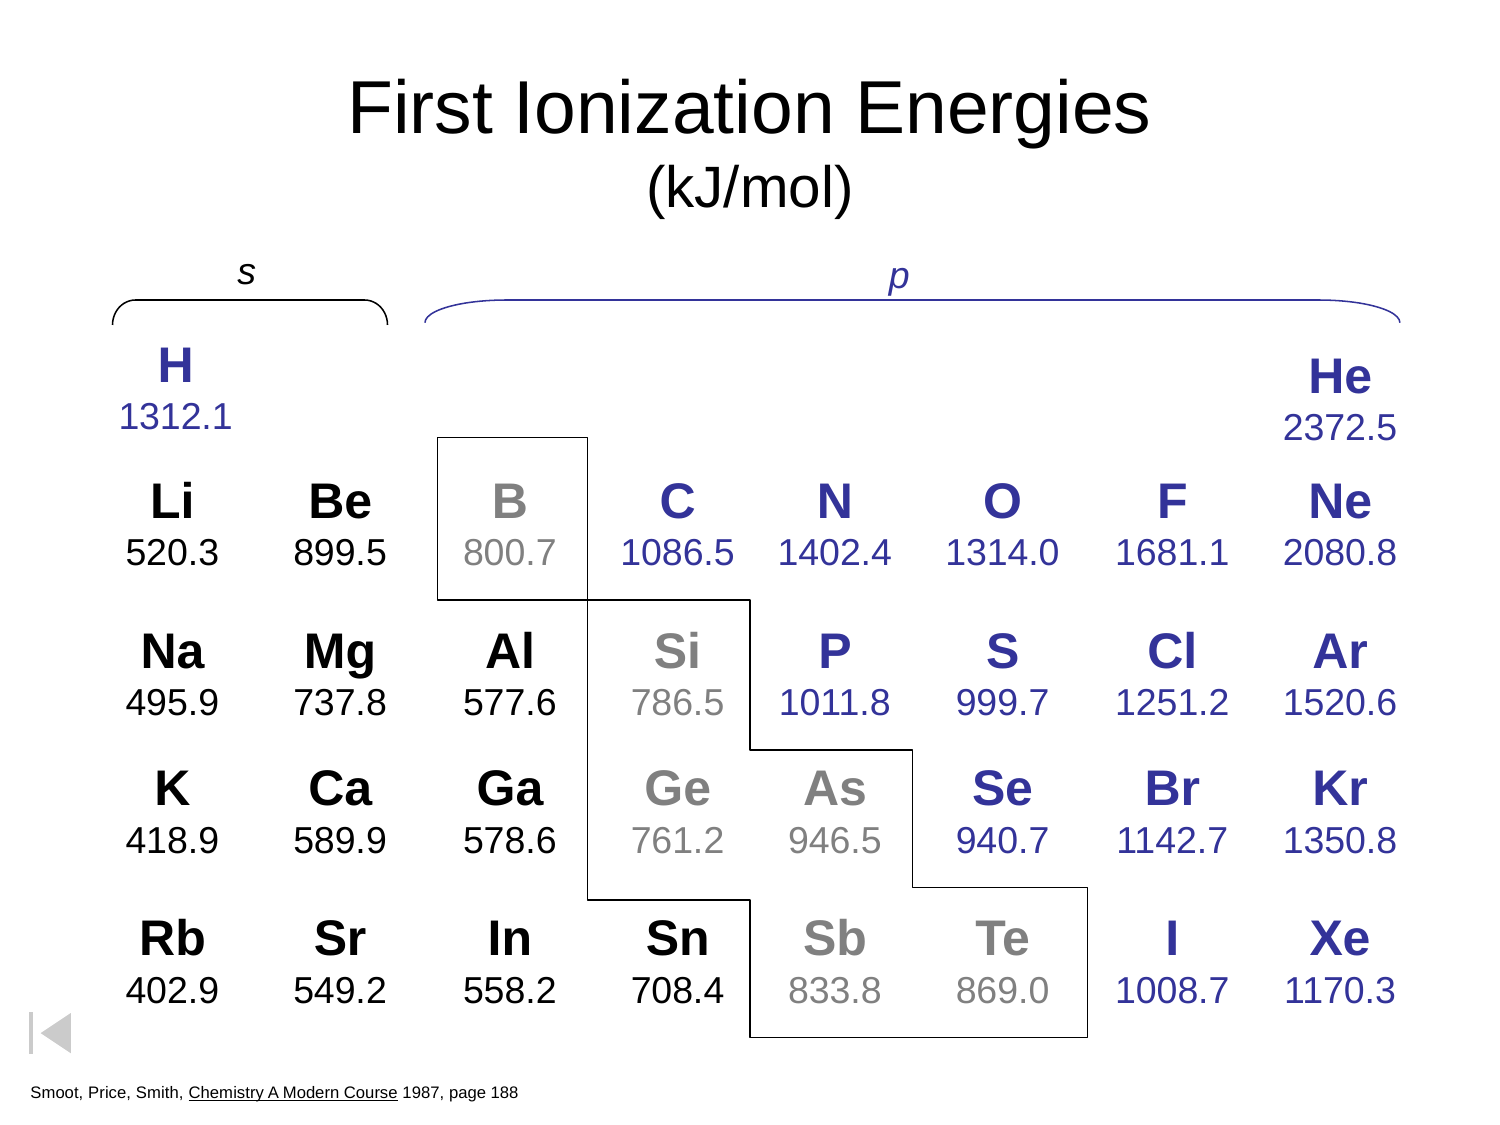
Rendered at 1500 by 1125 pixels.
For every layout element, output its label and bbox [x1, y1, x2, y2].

text_box [278, 460, 402, 581]
text_box [103, 239, 388, 445]
text_box [0, 1003, 100, 1063]
text_box [1268, 335, 1413, 456]
text_box [940, 610, 1065, 731]
text_box [437, 437, 1088, 1038]
text_box [1268, 460, 1413, 581]
text_box [278, 610, 402, 731]
text_box [278, 898, 402, 1019]
text_box [15, 1074, 534, 1110]
text_box [448, 610, 572, 731]
text_box [448, 748, 572, 869]
text_box [1268, 610, 1413, 731]
text_box [940, 748, 1065, 869]
text_box [110, 460, 234, 581]
text_box [278, 748, 402, 869]
text_box [424, 243, 1400, 323]
text_box [605, 460, 750, 581]
text_box [1100, 460, 1245, 581]
text_box [110, 748, 234, 869]
text_box [762, 460, 907, 581]
title [74, 44, 1426, 233]
text_box [1100, 898, 1245, 1019]
text_box [448, 898, 572, 1019]
text_box [110, 898, 234, 1019]
text_box [930, 460, 1075, 581]
text_box [1100, 610, 1245, 731]
text_box [1268, 748, 1413, 869]
text_box [1269, 898, 1411, 1019]
text_box [110, 610, 234, 731]
text_box [1101, 748, 1244, 869]
text_box [764, 610, 906, 731]
